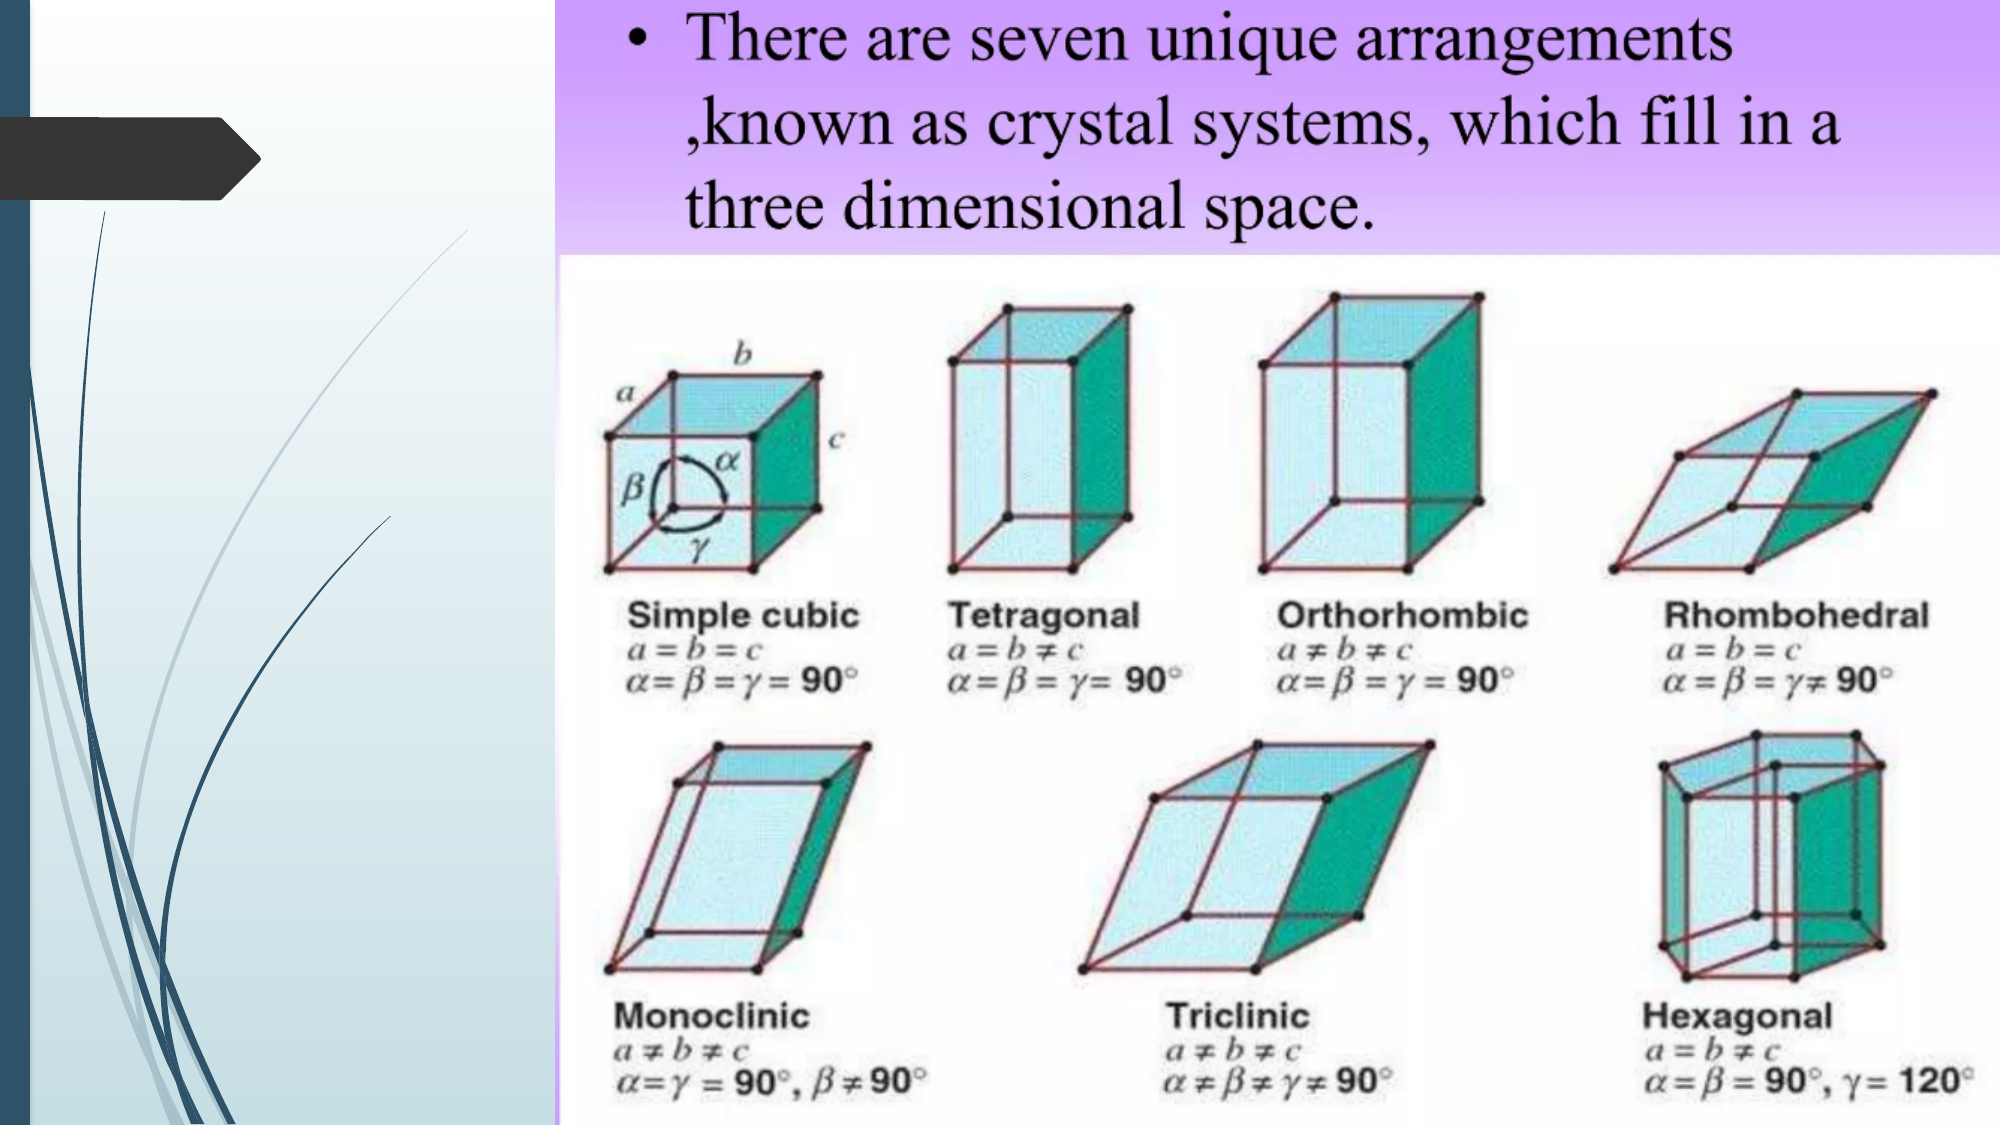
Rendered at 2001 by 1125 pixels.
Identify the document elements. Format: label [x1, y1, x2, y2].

list [555, 0, 2000, 1125]
